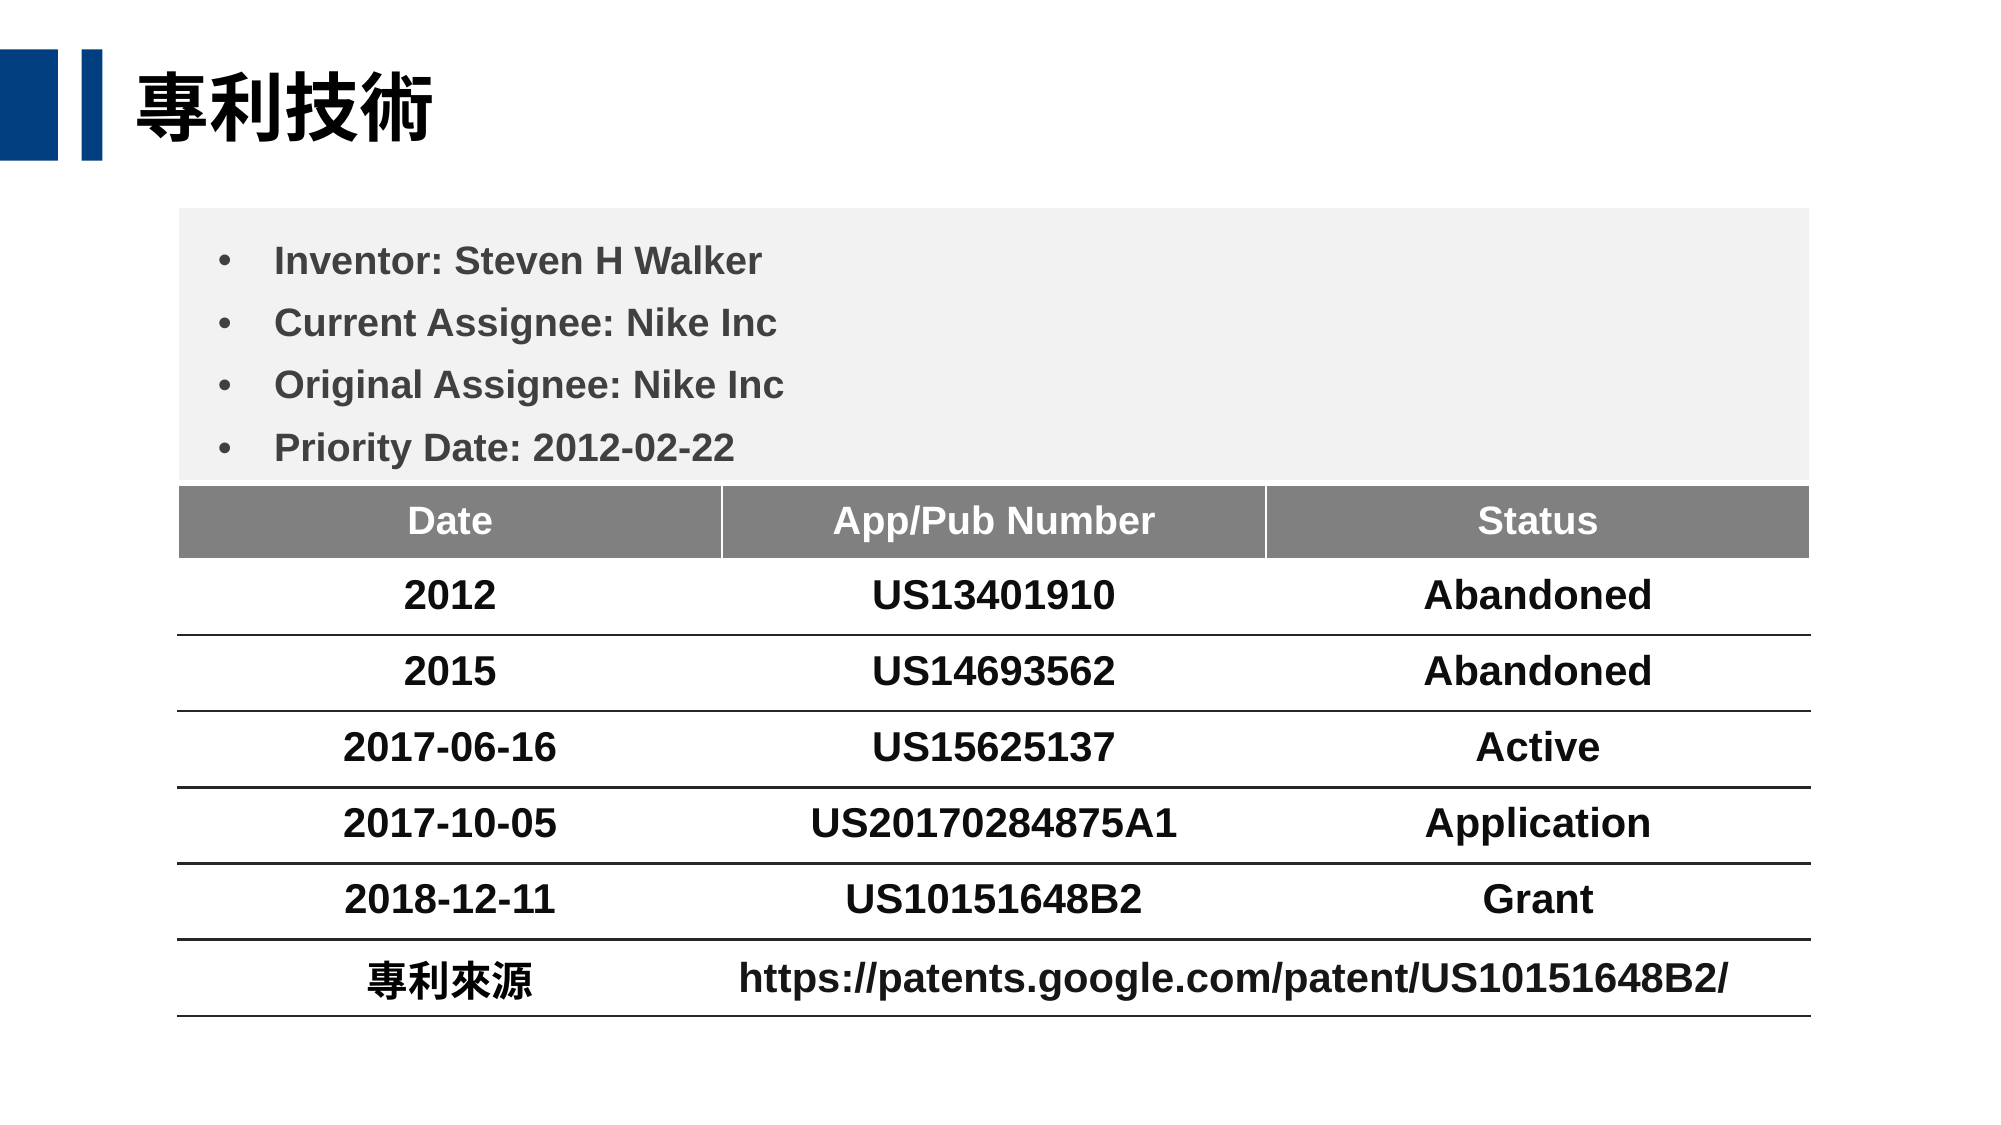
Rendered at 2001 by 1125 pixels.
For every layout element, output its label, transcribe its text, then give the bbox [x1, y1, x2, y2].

table_header Inventor: Steven H Walker Current Assignee: Nike Inc Original Assignee: Nike Inc Priority Date: 2012-02-22 [179, 208, 1809, 480]
text_box 專利技術 [119, 52, 450, 158]
table_cell Date [179, 486, 721, 558]
table_cell Abandoned [1267, 636, 1809, 710]
table_cell US20170284875A1 [723, 789, 1265, 862]
table_cell 2015 [179, 636, 721, 710]
table_cell 2017-10-05 [179, 789, 721, 862]
table_cell US10151648B2 [723, 865, 1265, 938]
table_cell Application [1267, 789, 1809, 862]
table_cell https://patents.google.com/patent/US10151648B2/ [723, 941, 1809, 1015]
table_cell Active [1267, 712, 1809, 786]
table_cell Status [1267, 486, 1809, 558]
table_cell 2018-12-11 [179, 865, 721, 938]
table_cell US15625137 [723, 712, 1265, 786]
table_cell Grant [1267, 865, 1809, 938]
table_cell Abandoned [1267, 560, 1809, 634]
table_cell 2012 [179, 560, 721, 634]
table_cell 專利來源 [179, 941, 721, 1015]
table_cell US14693562 [723, 636, 1265, 710]
table_cell US13401910 [723, 560, 1265, 634]
table_cell App/Pub Number [723, 486, 1265, 558]
table_cell 2017-06-16 [179, 712, 721, 786]
